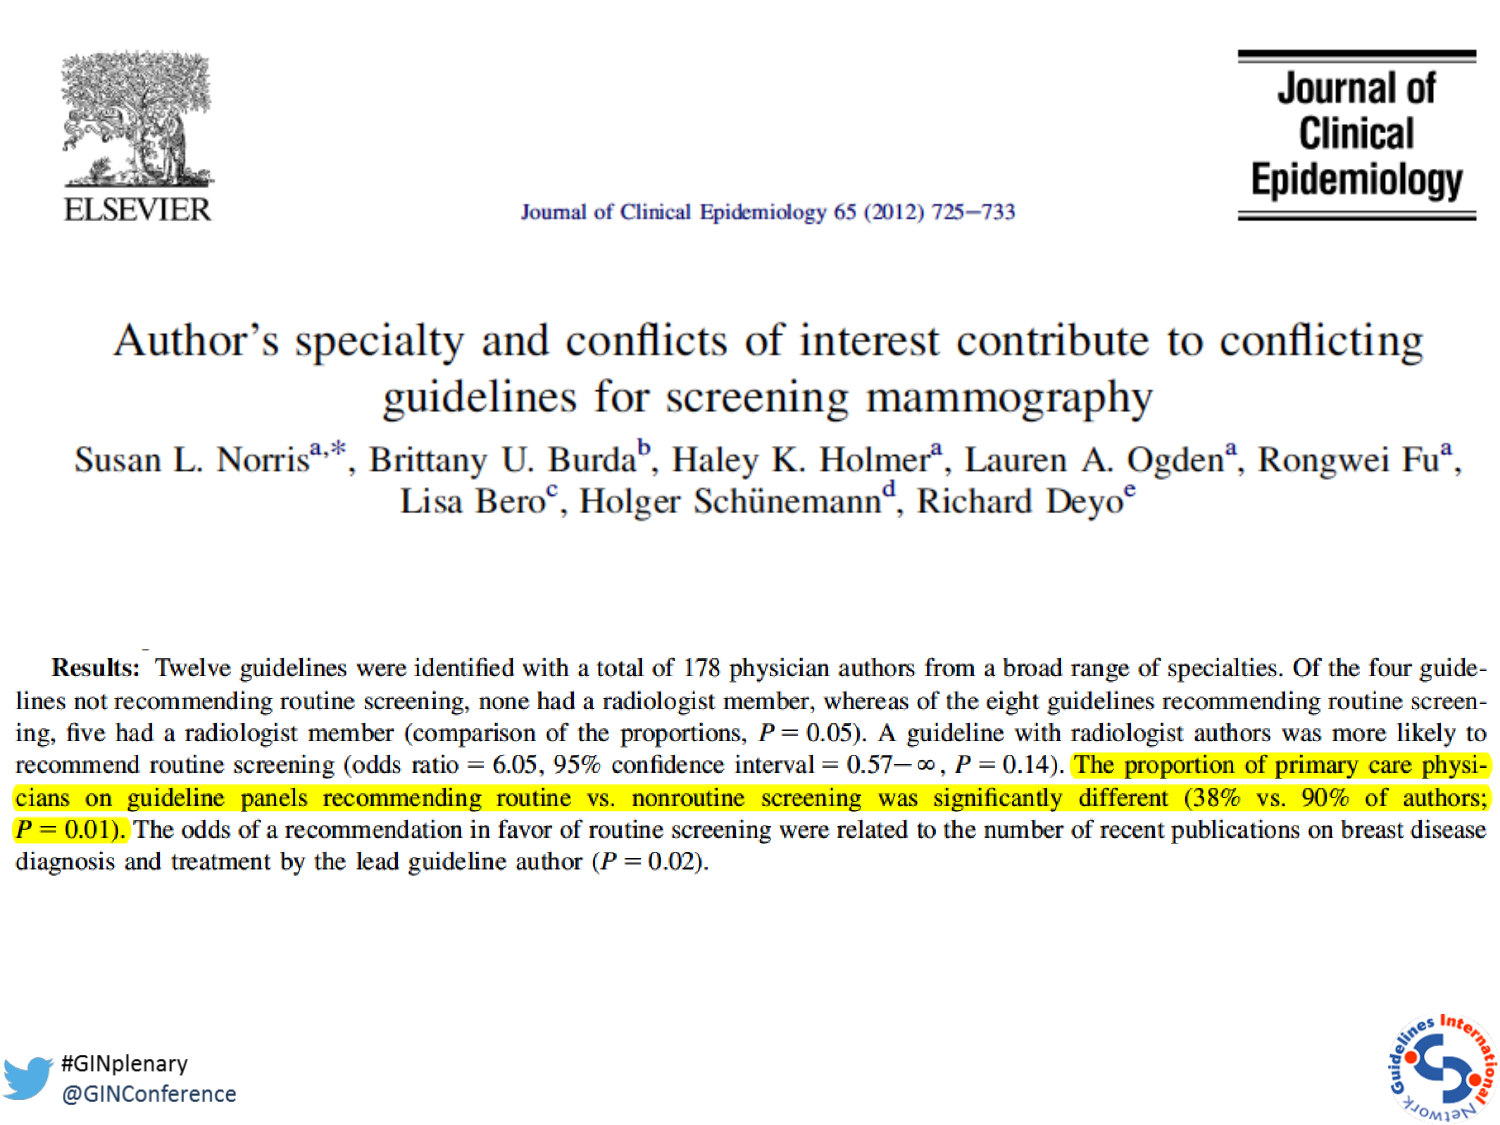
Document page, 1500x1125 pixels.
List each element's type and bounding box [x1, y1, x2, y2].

picture [1387, 1012, 1500, 1125]
picture [0, 12, 1500, 523]
picture [0, 649, 1500, 882]
picture [2, 1041, 257, 1125]
